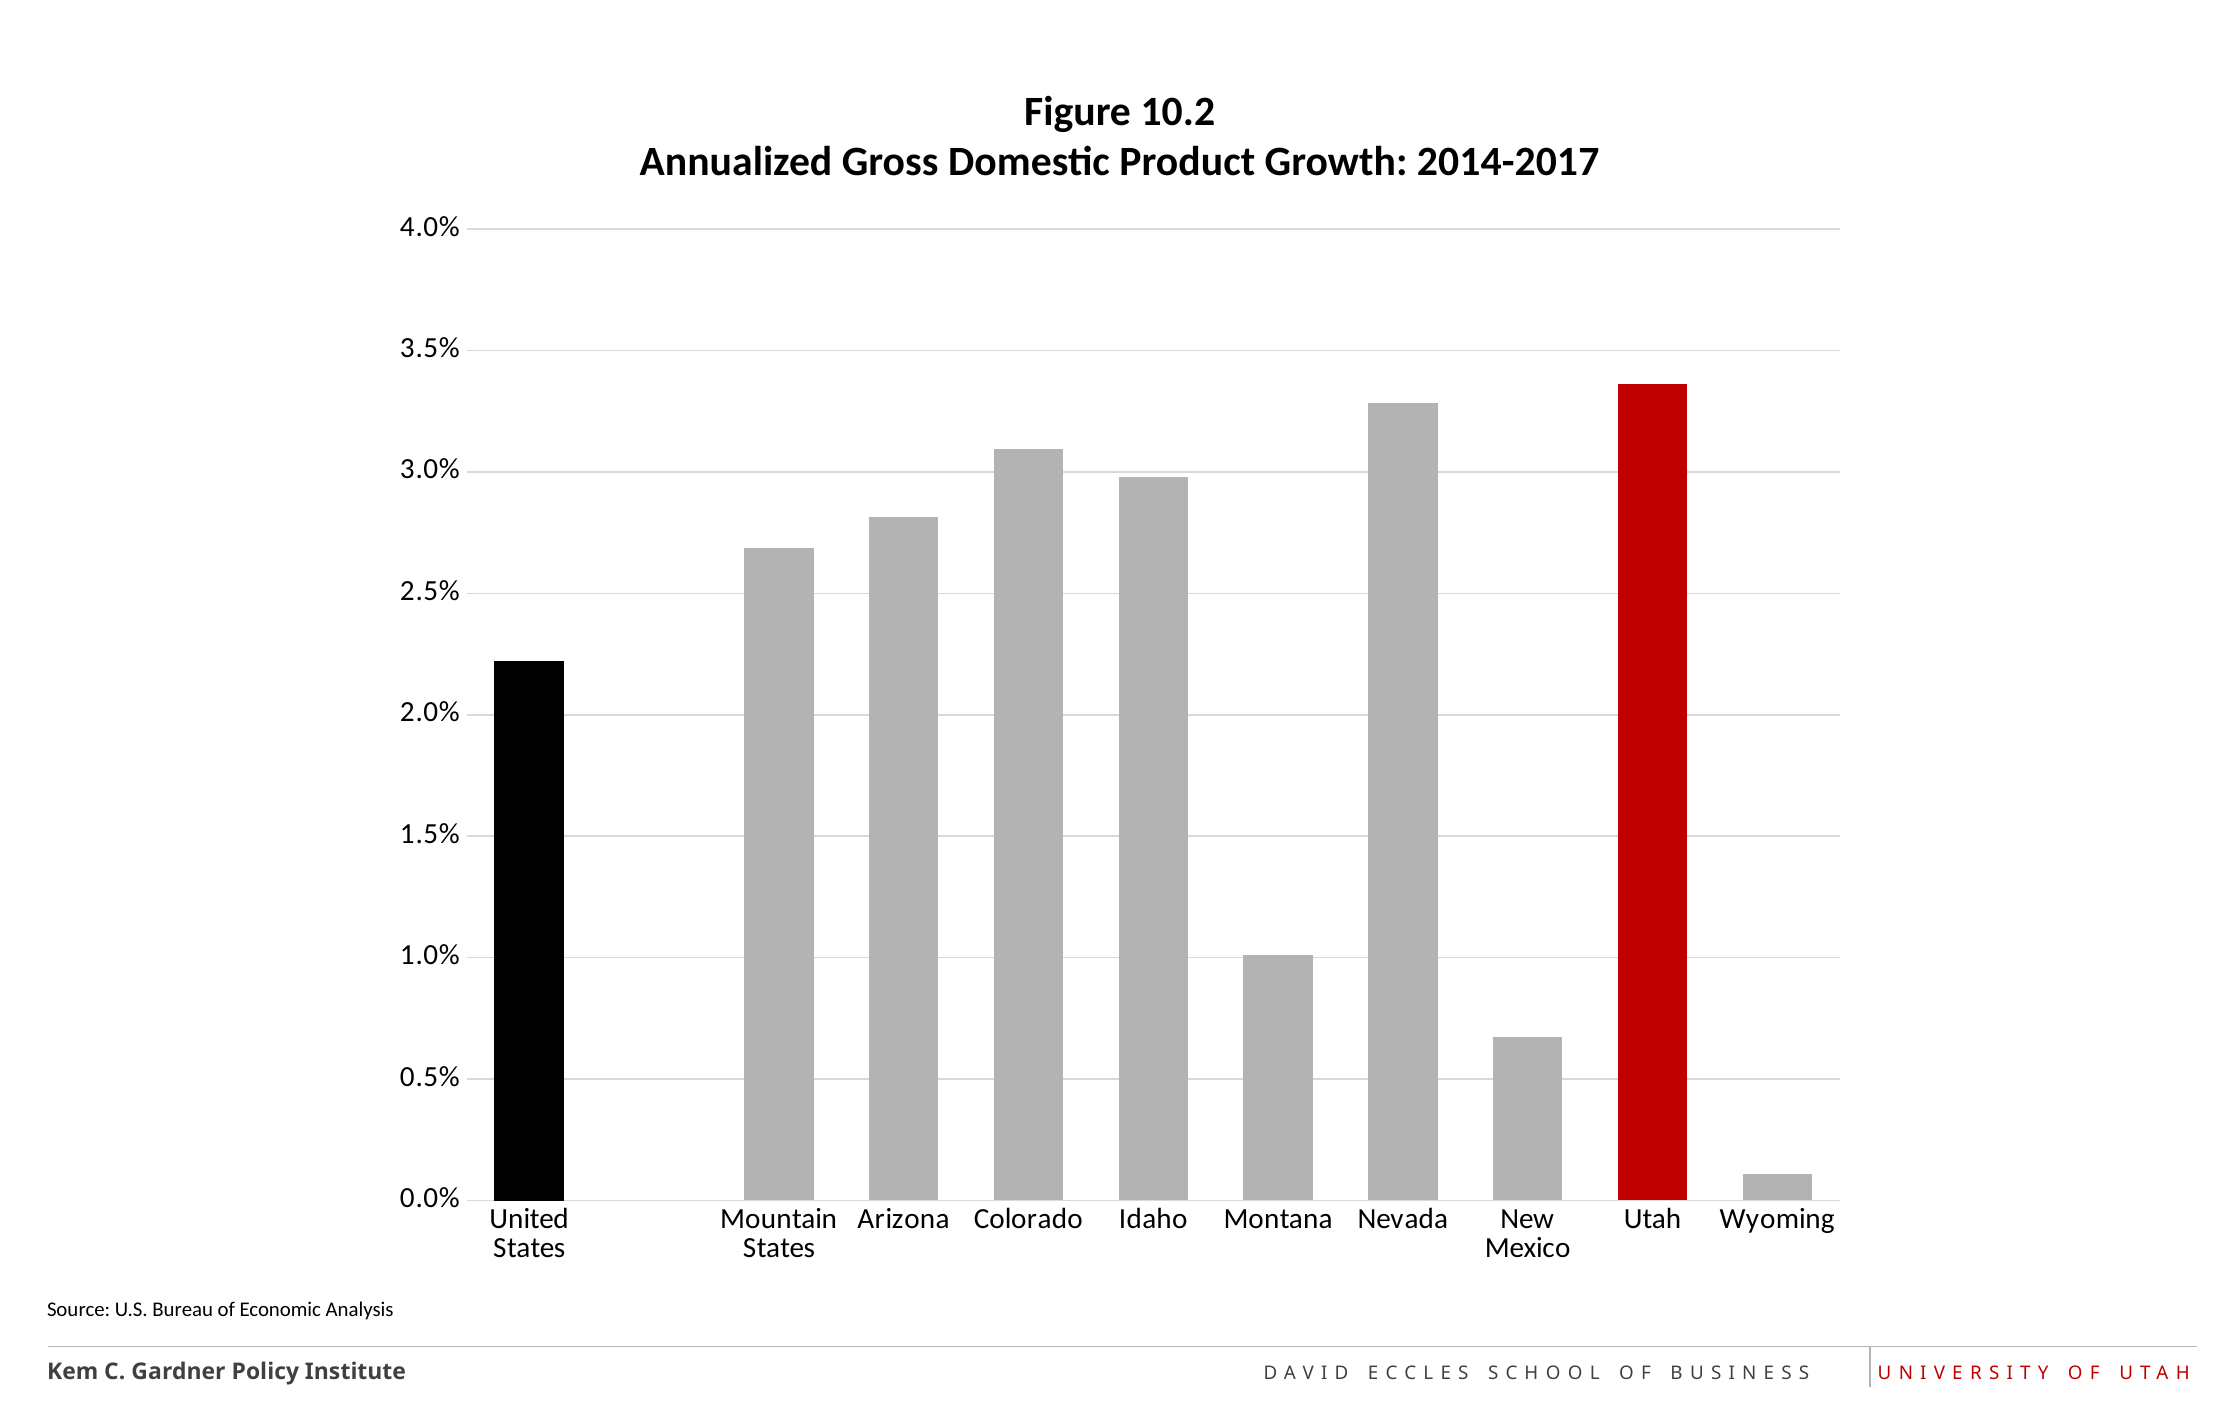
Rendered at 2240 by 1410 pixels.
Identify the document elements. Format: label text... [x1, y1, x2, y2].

chart [369, 192, 1871, 1288]
text_box Source: U.S. Bureau of Economic Analysis [32, 1287, 673, 1328]
text_box Figure 10.2 Annualized Gross Domestic Product Growth: 2014-2017 [369, 76, 1870, 191]
